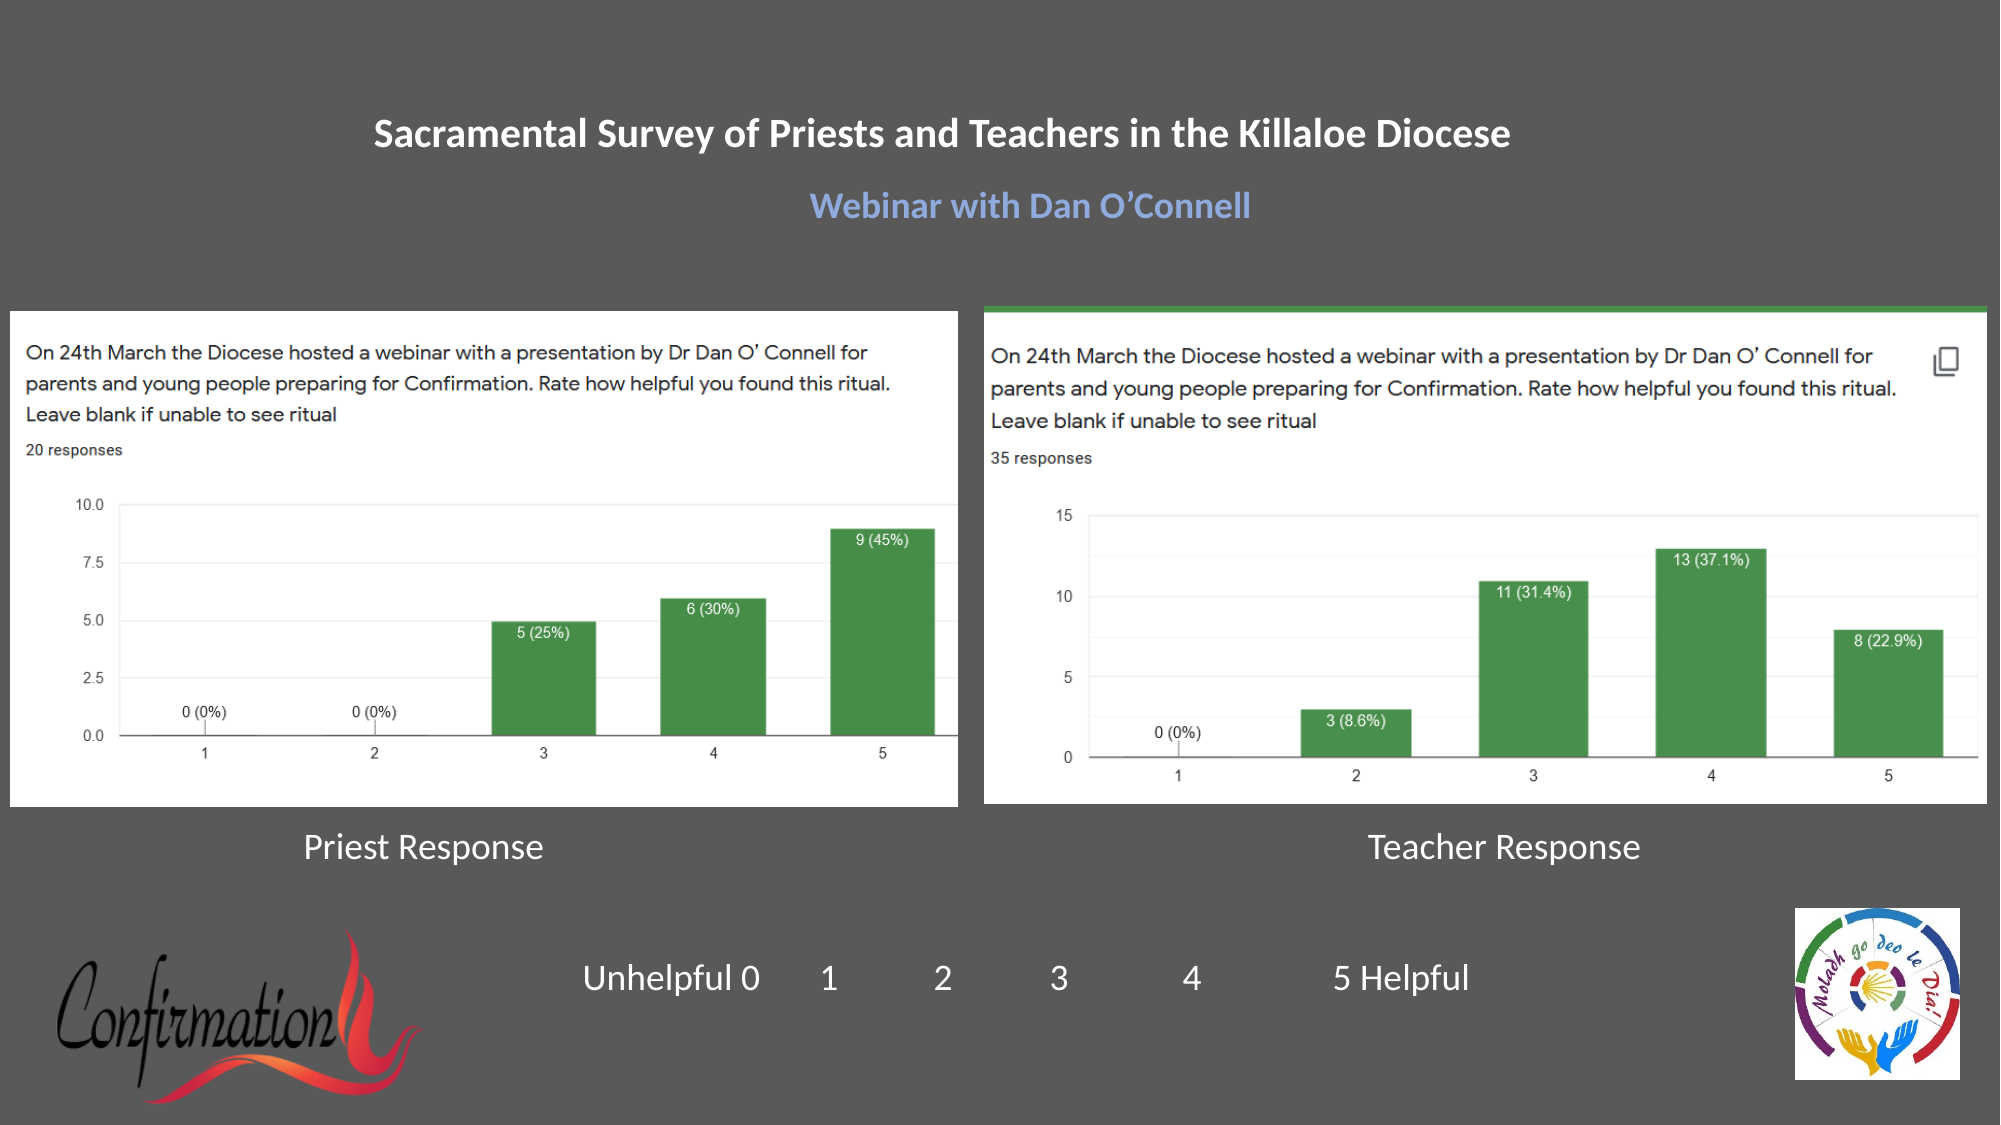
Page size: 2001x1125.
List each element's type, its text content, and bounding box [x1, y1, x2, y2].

picture [984, 306, 1987, 804]
text_box Webinar with Dan O’Connell [794, 173, 1268, 234]
text_box Sacramental Survey of Priests and Teachers in the Killaloe Diocese [359, 98, 1891, 163]
text_box Unhelpful 0 1 2 3 4 5 Helpful [567, 945, 1485, 1006]
picture [10, 311, 958, 807]
picture [51, 928, 430, 1110]
picture [1795, 908, 1960, 1080]
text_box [287, 814, 1667, 876]
